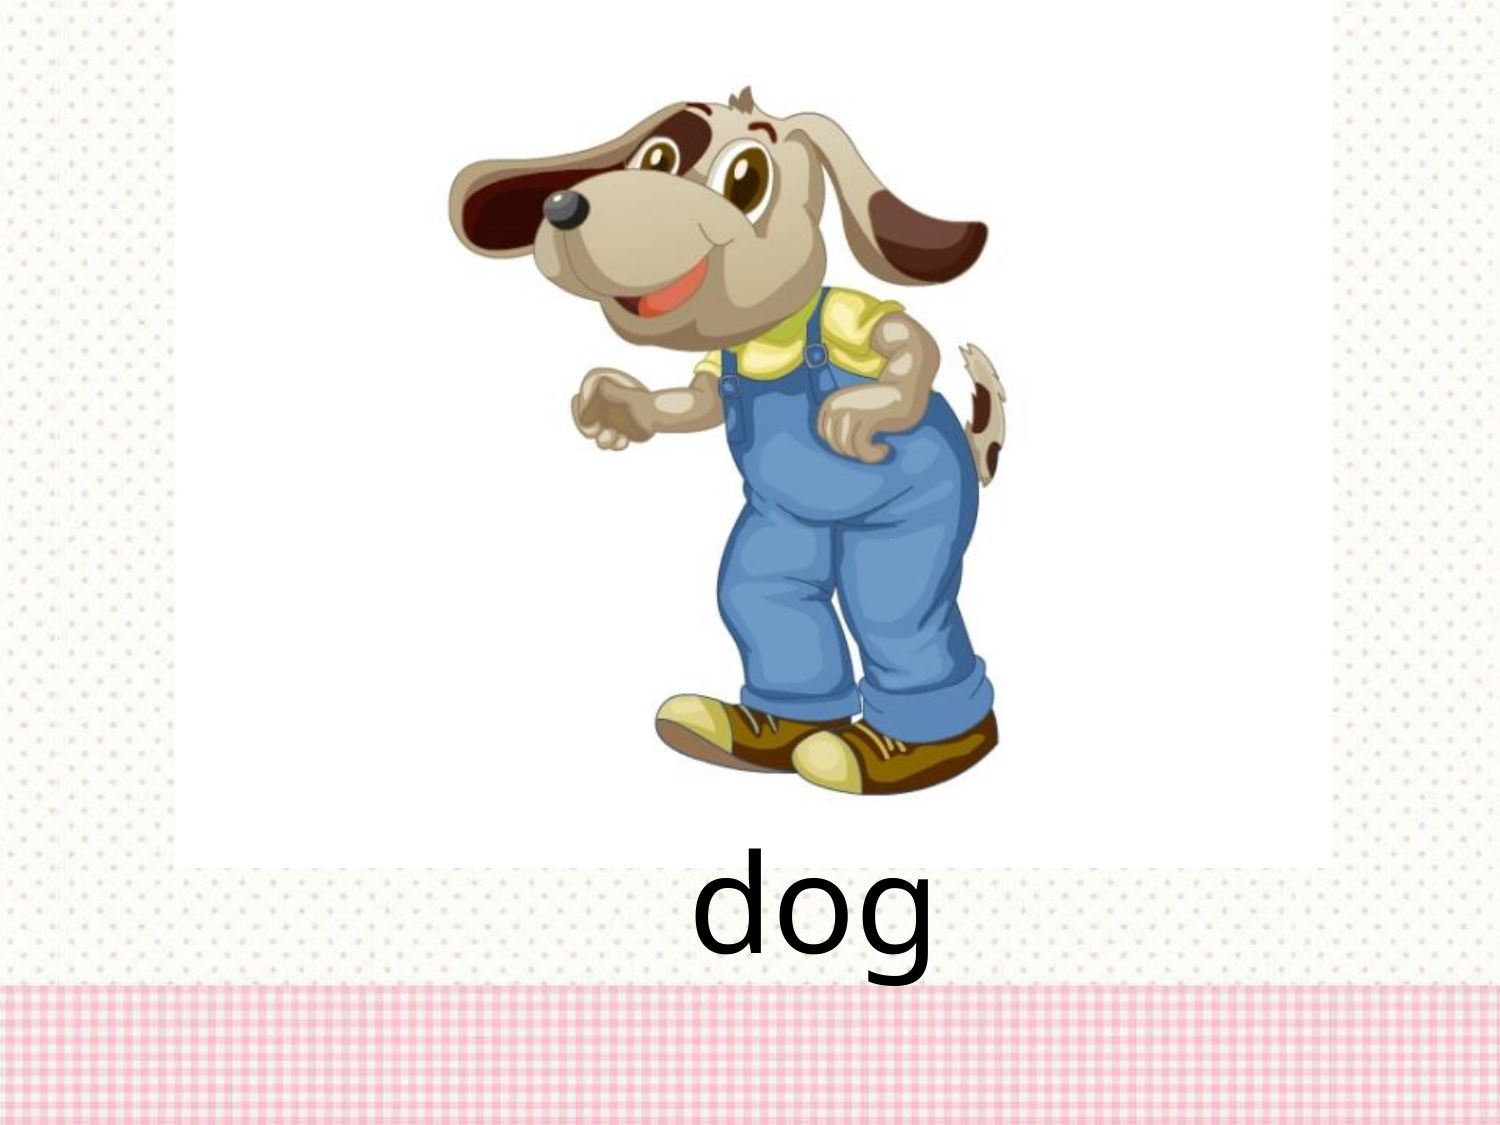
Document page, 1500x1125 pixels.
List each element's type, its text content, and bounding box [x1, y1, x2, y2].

picture [0, 0, 1500, 1125]
text_box dog [574, 876, 1055, 989]
